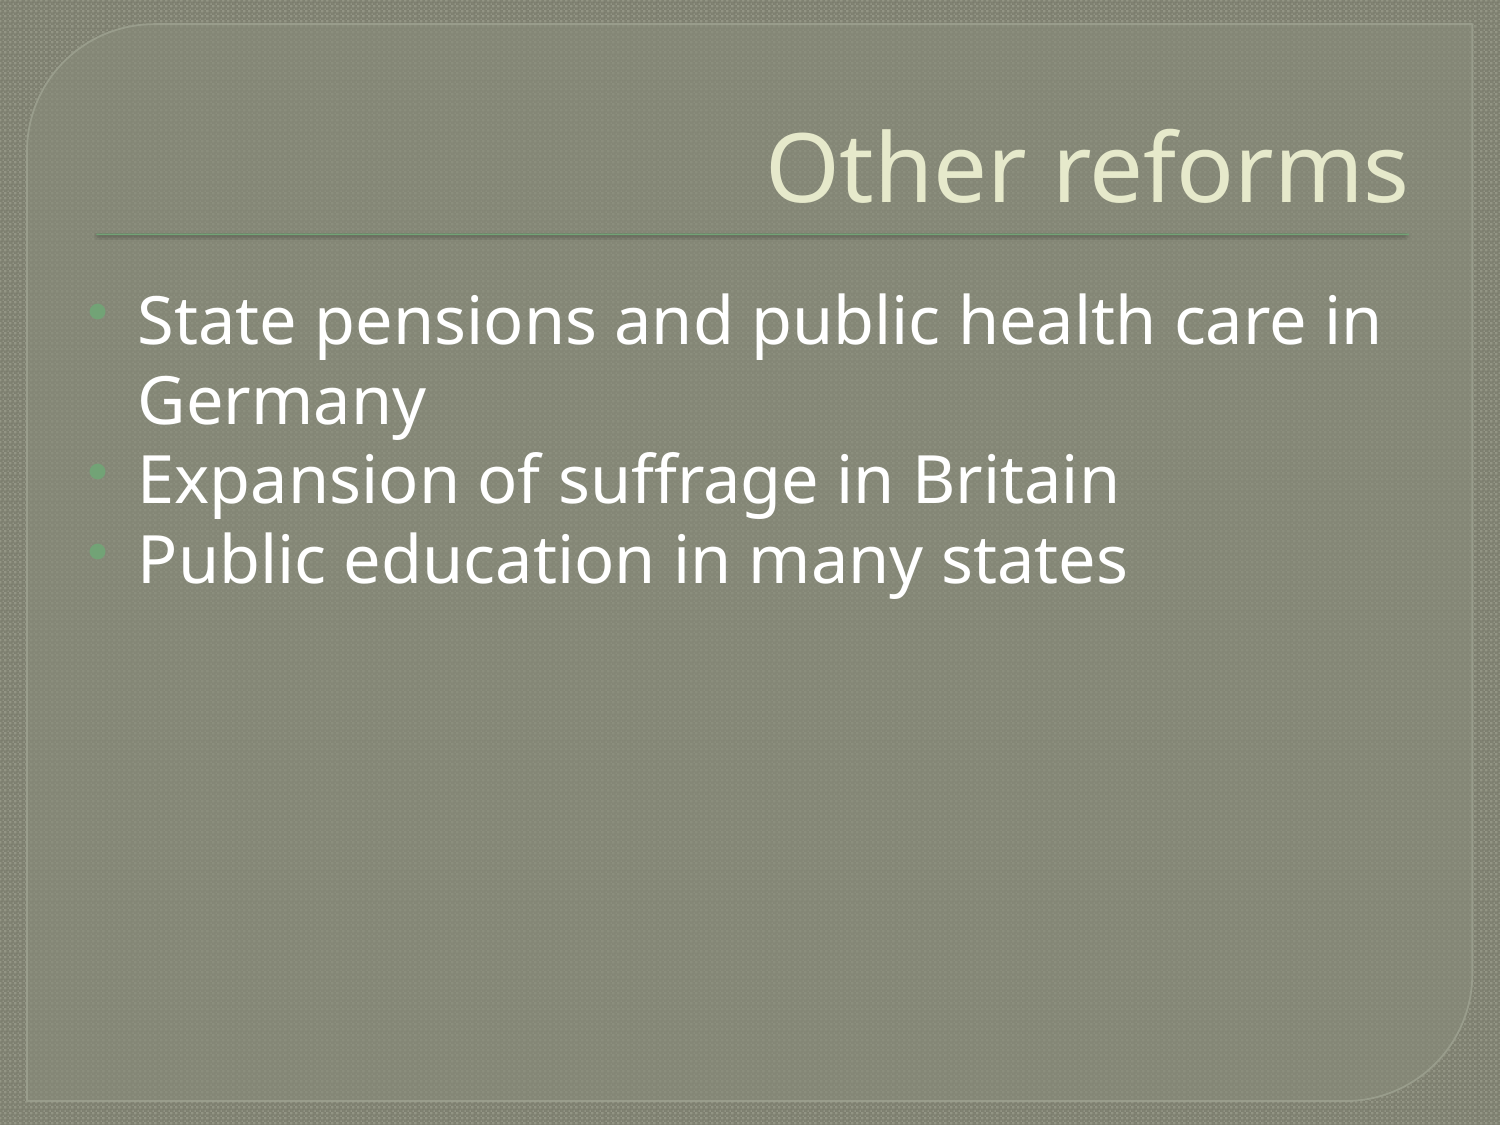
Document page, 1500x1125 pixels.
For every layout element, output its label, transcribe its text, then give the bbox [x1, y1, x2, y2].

list State pensions and public health care in Germany Expansion of suffrage in Britain Public education in many states [75, 270, 1425, 1013]
title Other reforms [75, 41, 1425, 230]
